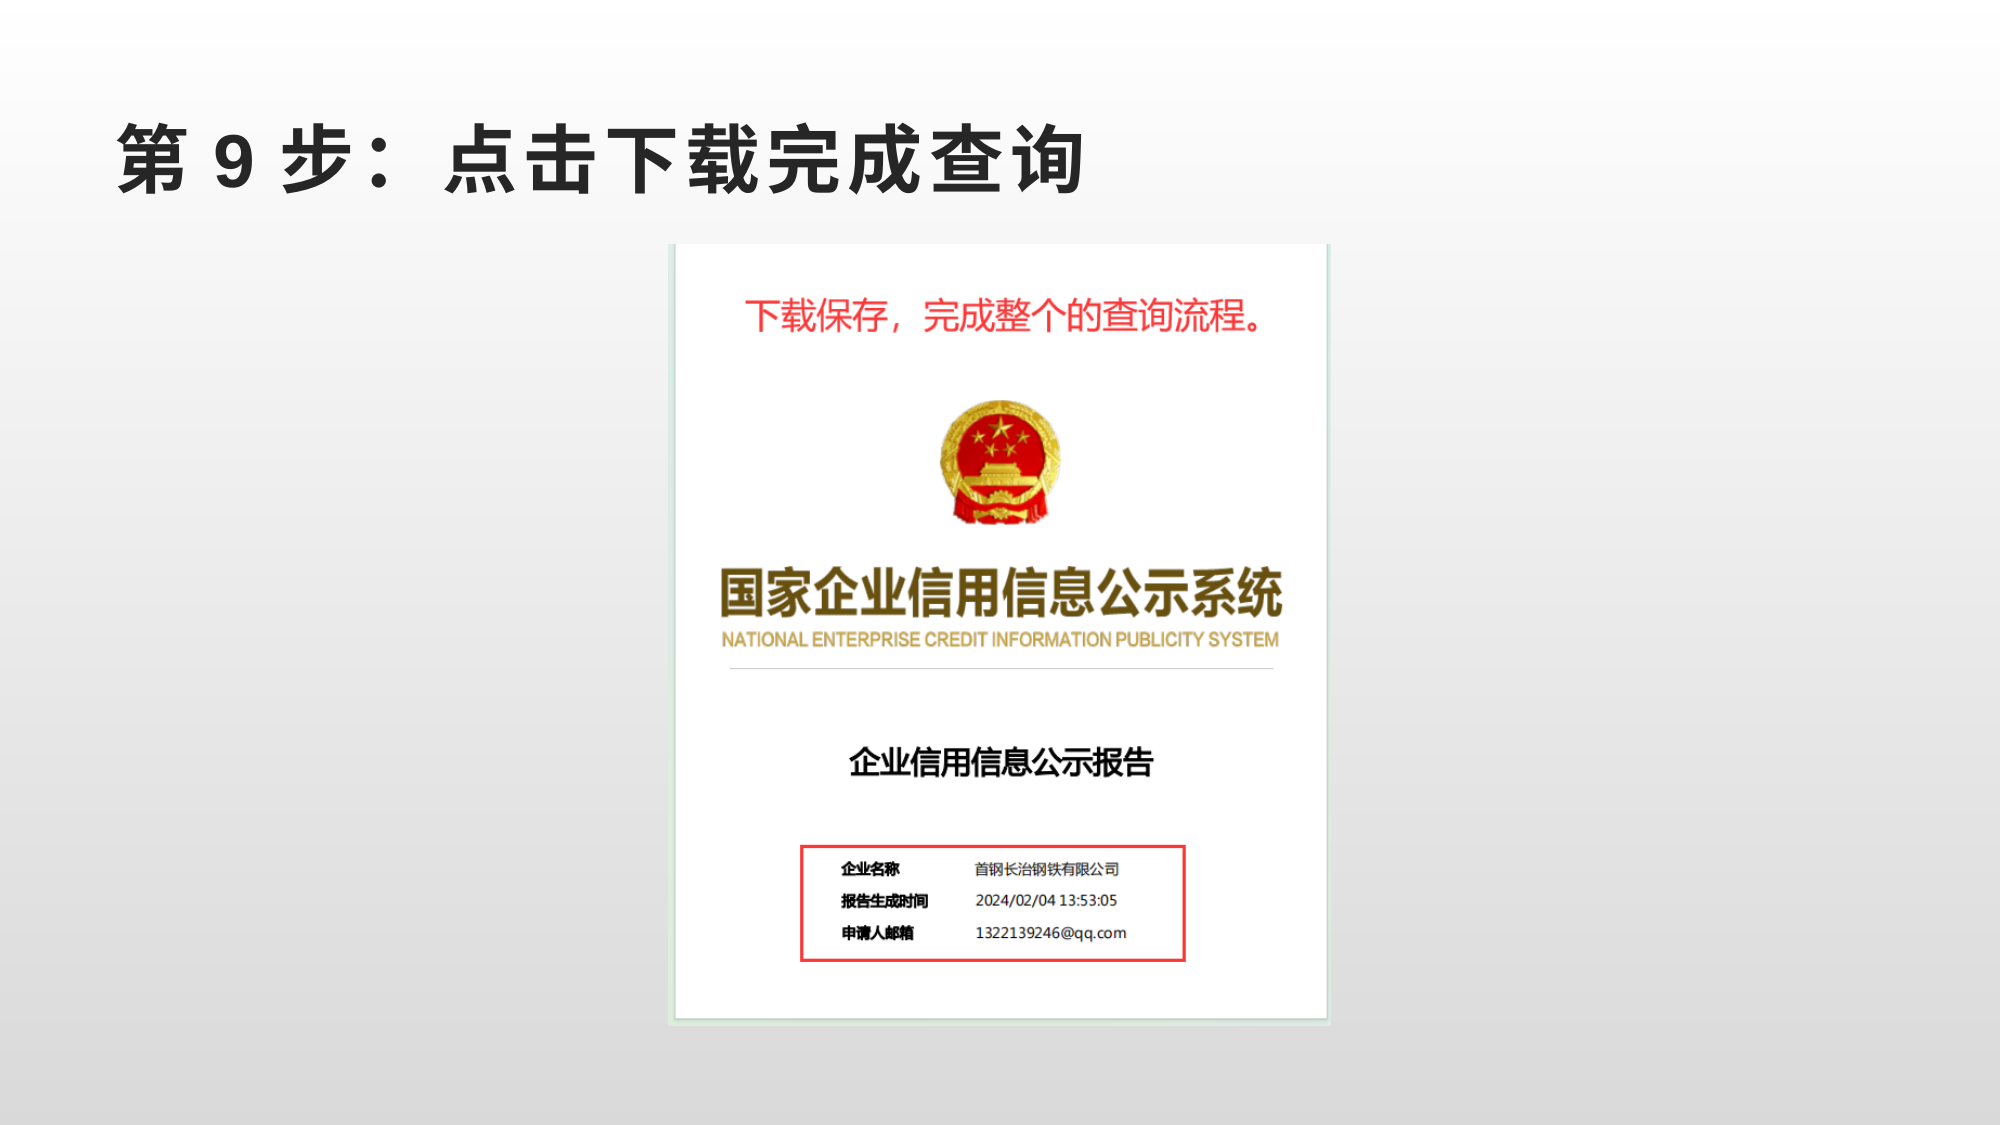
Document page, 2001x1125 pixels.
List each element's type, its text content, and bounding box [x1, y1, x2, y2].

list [668, 244, 1331, 1026]
title 第9步：点击下载完成查询 [99, 99, 1900, 216]
